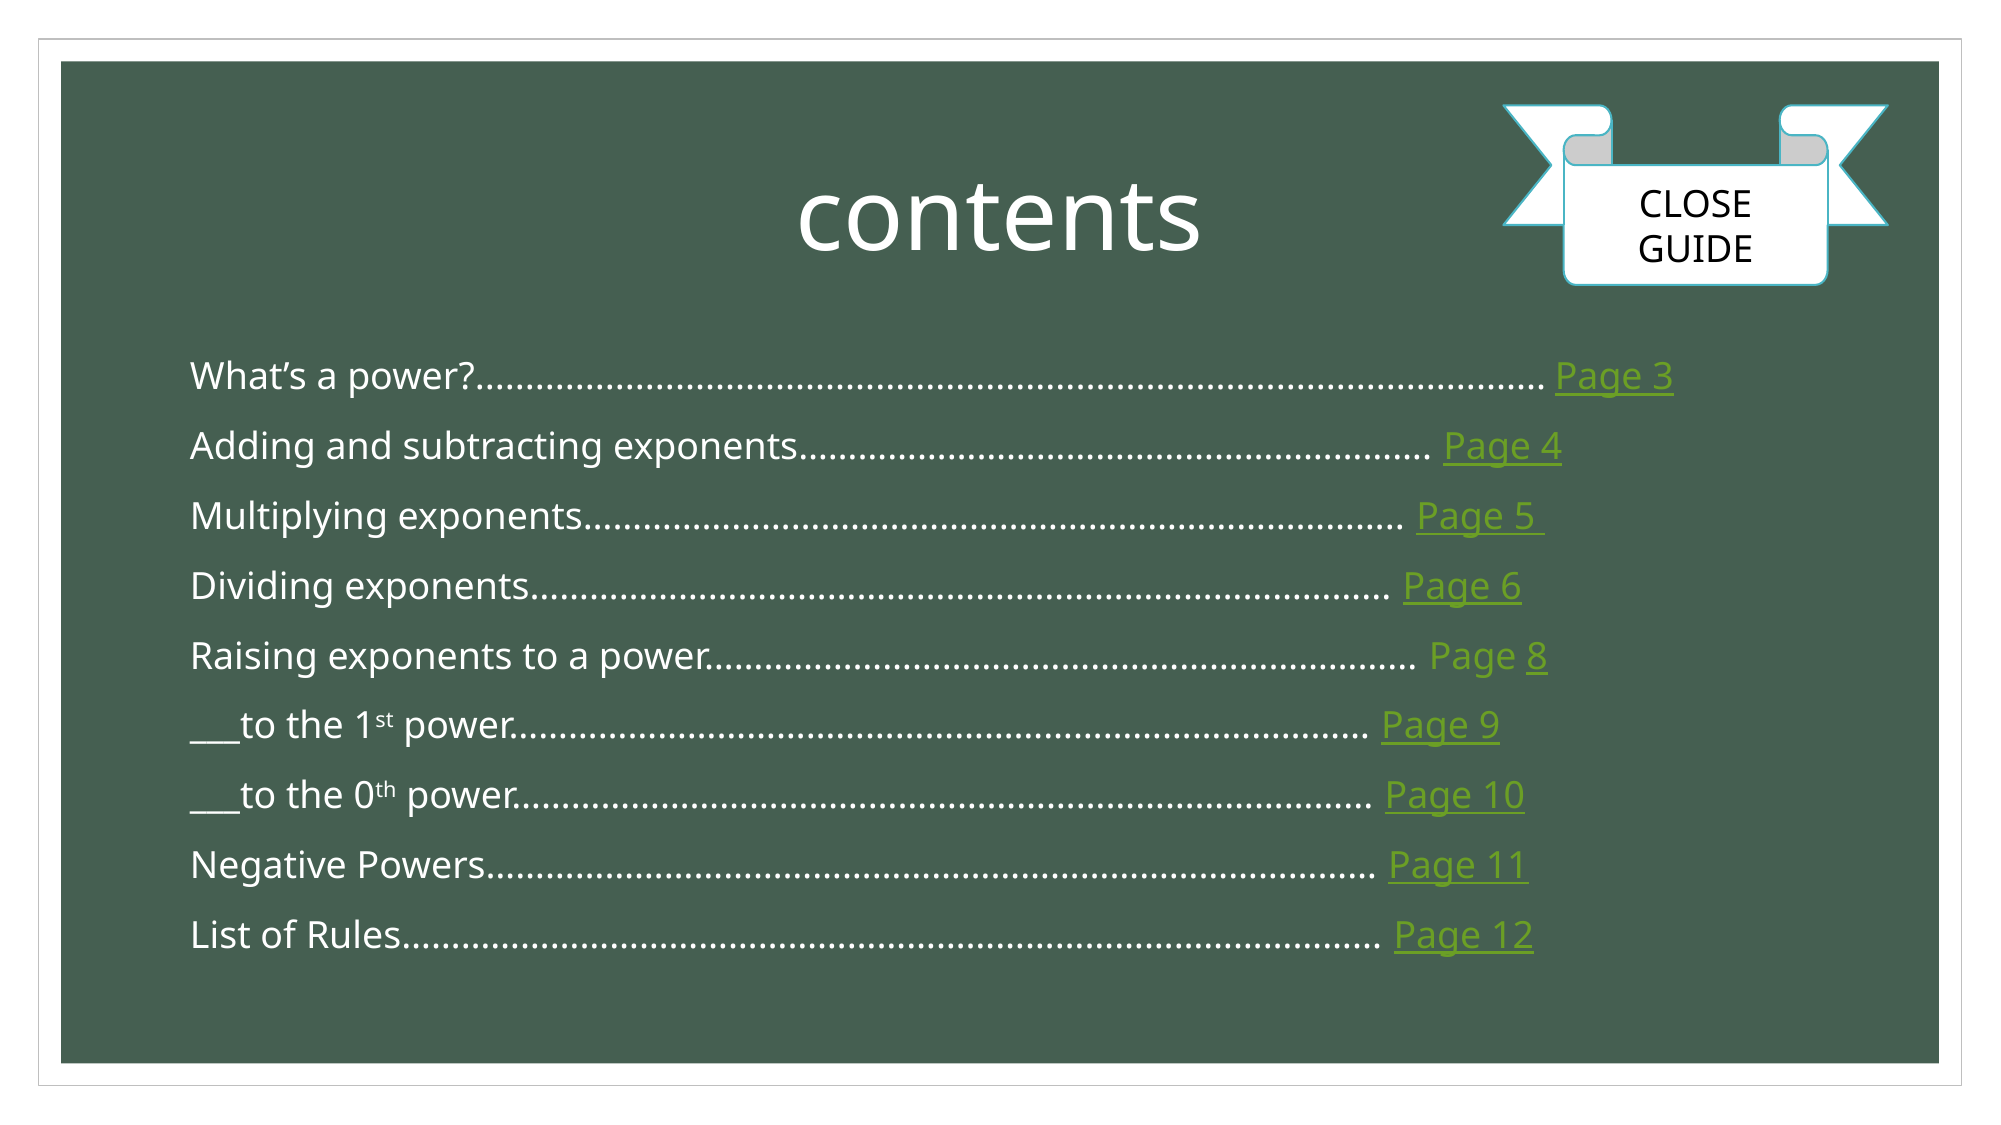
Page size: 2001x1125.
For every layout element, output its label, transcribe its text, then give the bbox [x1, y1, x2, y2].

text_box CLOSE GUIDE [1502, 104, 1889, 286]
list What’s a power?........................................................................................................... Page 3 Adding and subtracting exponents………………………………………………………. Page 4 Multiplying exponents……………………………………………………………………….. Page 5 Dividing exponents…………………………………………………………………………... Page 6 Raising exponents to a power……………………………………………………………... Page 8 ___to the 1st power…………………………………………………………………………… Page 9 ___to the 0th power…………………………………………………………………………... Page 10 Negative Powers……………………………………………………………………………… Page 11 List of Rules……………………………………………………………………………………... Page 12 [174, 345, 1825, 990]
title contents [174, 105, 1825, 331]
